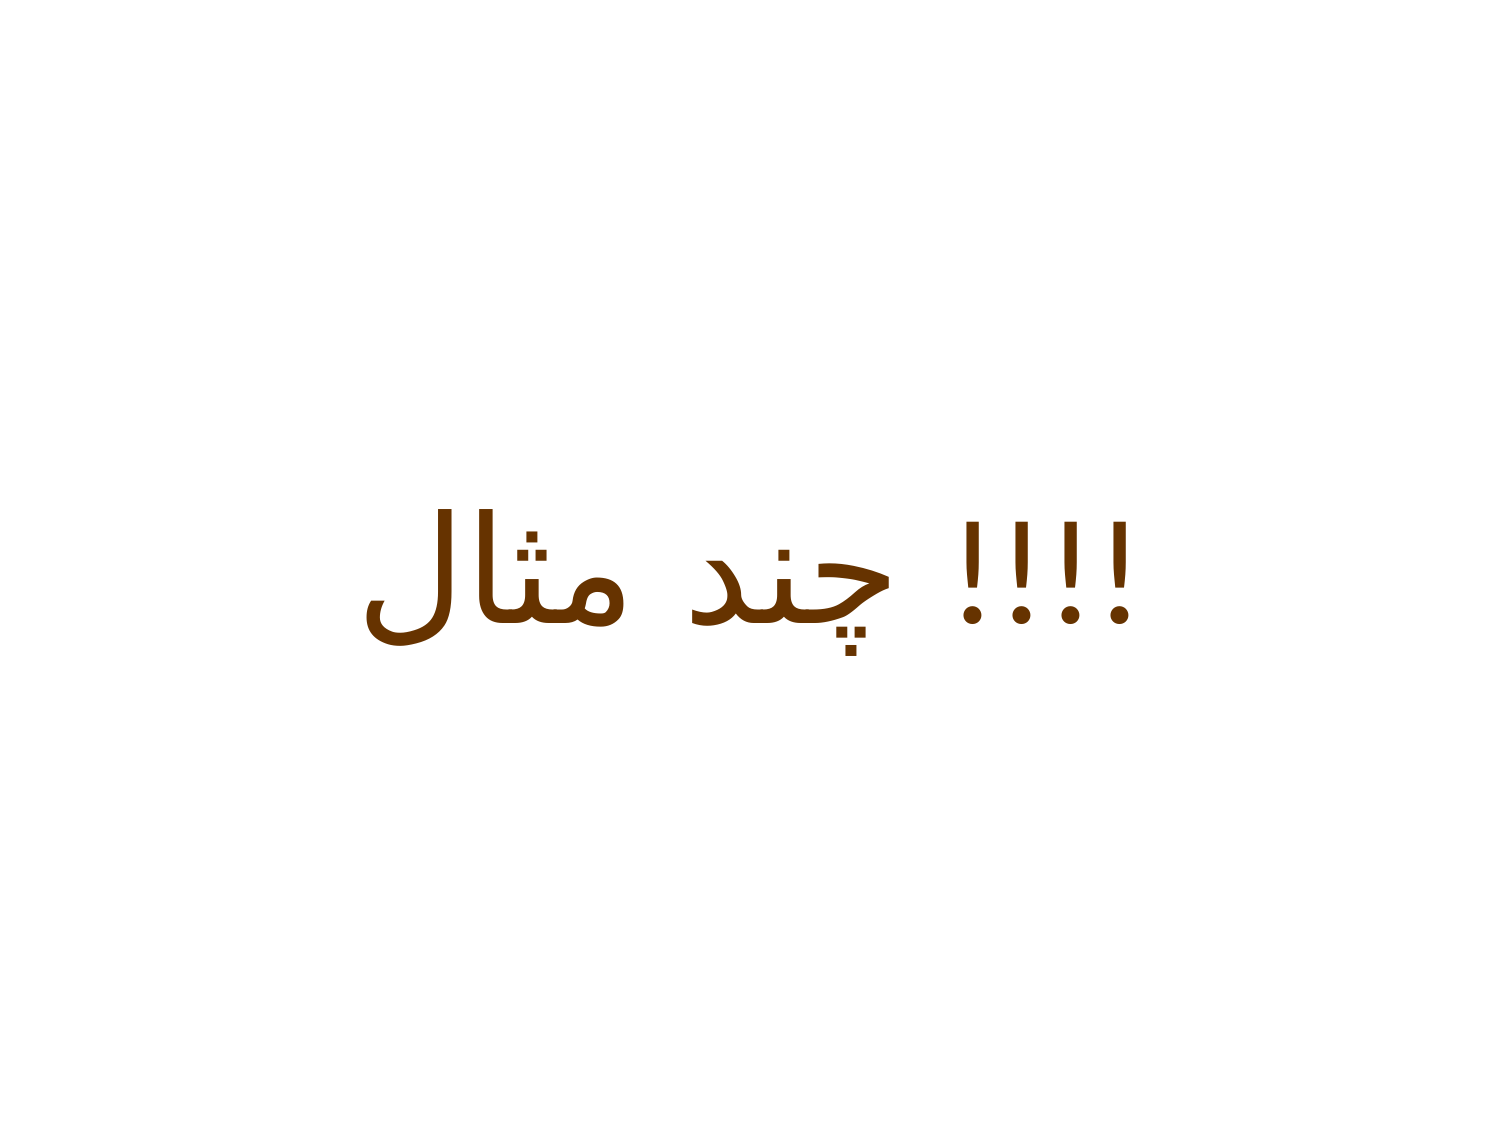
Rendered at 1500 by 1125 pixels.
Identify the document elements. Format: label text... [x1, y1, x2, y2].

list چند مثال !!!! [75, 262, 1425, 1005]
